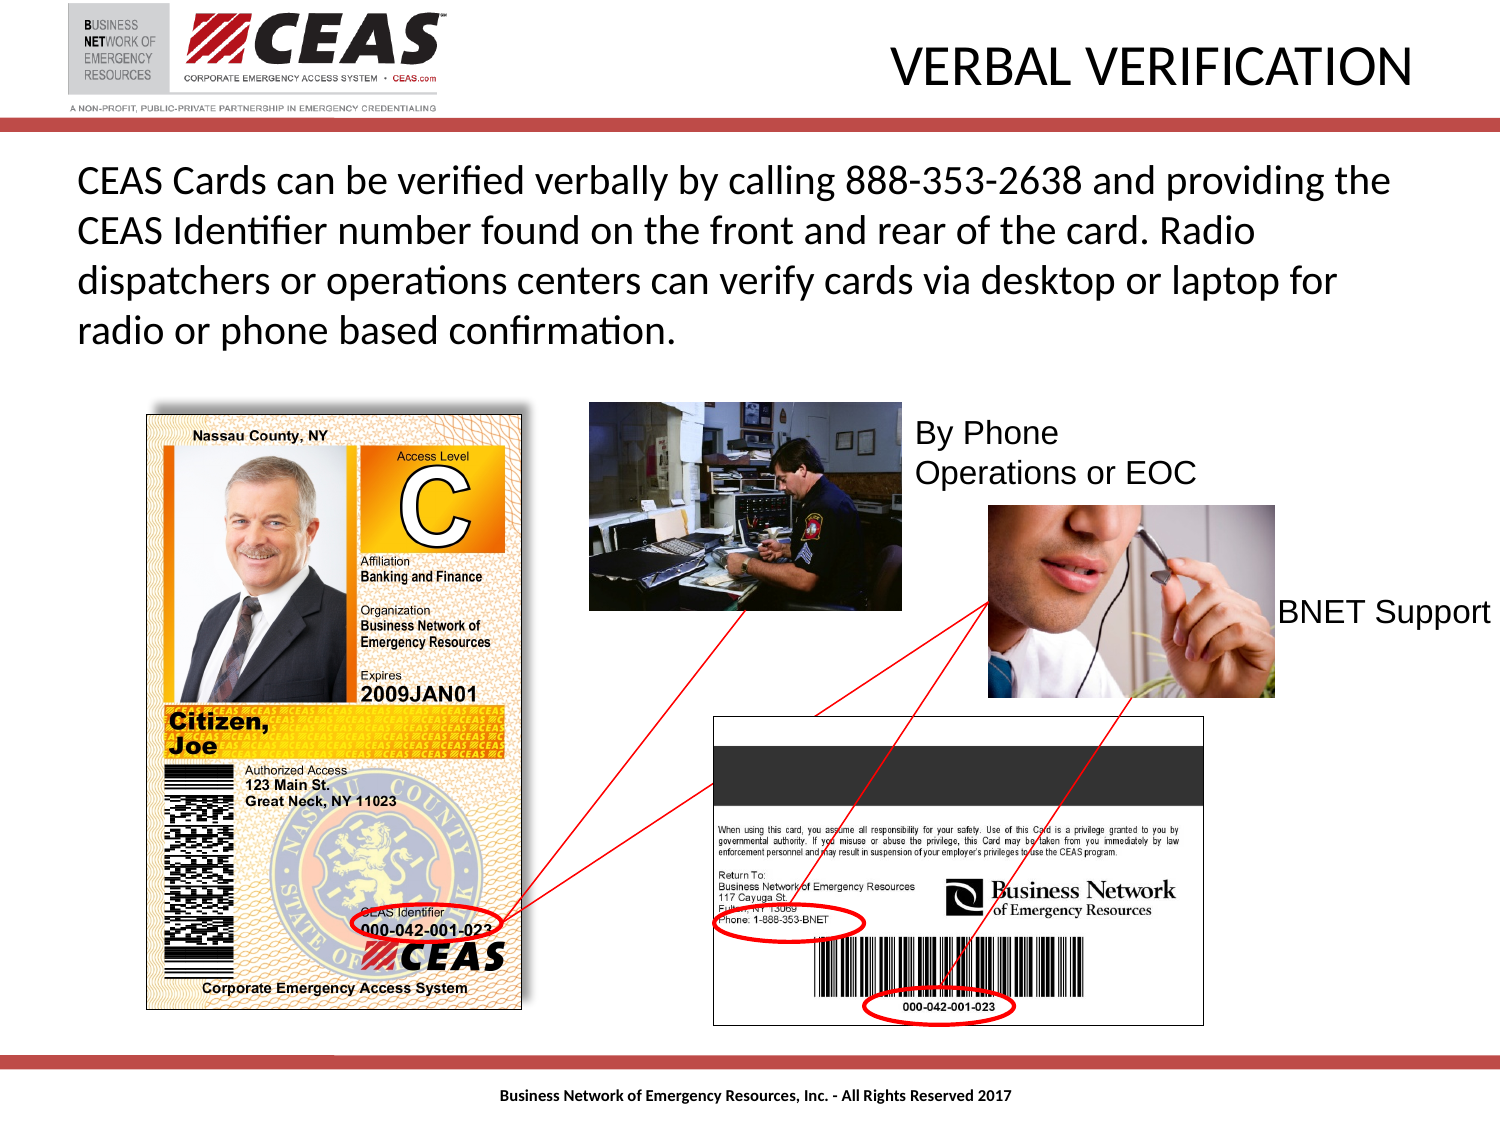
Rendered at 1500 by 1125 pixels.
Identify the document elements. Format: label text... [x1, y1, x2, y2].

title VERBAL VERIFICATION [805, 0, 1500, 126]
picture [589, 401, 902, 601]
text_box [501, 601, 787, 715]
picture [146, 413, 522, 1010]
picture [50, 0, 463, 125]
text_box BNET Support [1280, 582, 1500, 637]
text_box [938, 697, 1132, 988]
footer Business Network of Emergency Resources, Inc. - All Rights Reserved 2017 [399, 1065, 1113, 1125]
list CEAS Cards can be verified verbally by calling 888-353-2638 and providing the CEAS Identifier number found on the front and rear of the card. Radio dispatchers or operations centers can verify cards via desktop or laptop for radio or phone based confirmation. [62, 144, 1413, 888]
picture [988, 505, 1276, 698]
picture [713, 716, 1204, 1026]
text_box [788, 601, 989, 905]
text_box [501, 609, 746, 924]
text_box By Phone Operations or EOC [904, 403, 1250, 499]
